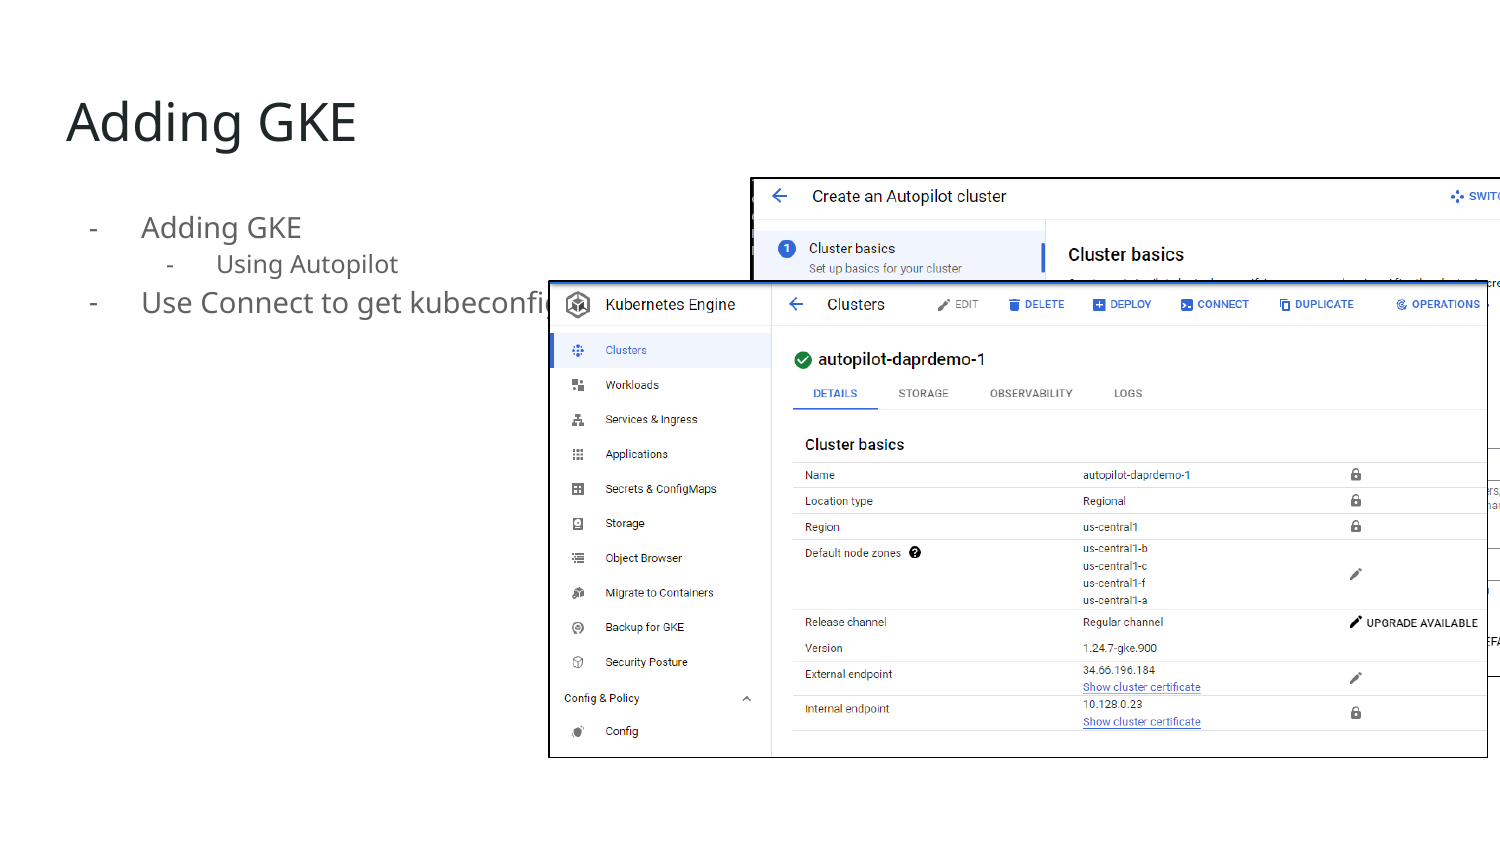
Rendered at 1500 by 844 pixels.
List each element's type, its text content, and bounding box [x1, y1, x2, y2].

picture [547, 177, 1500, 759]
title Adding GKE [51, 72, 1449, 167]
list Adding GKE Using Autopilot Use Connect to get kubeconfig [51, 189, 708, 750]
